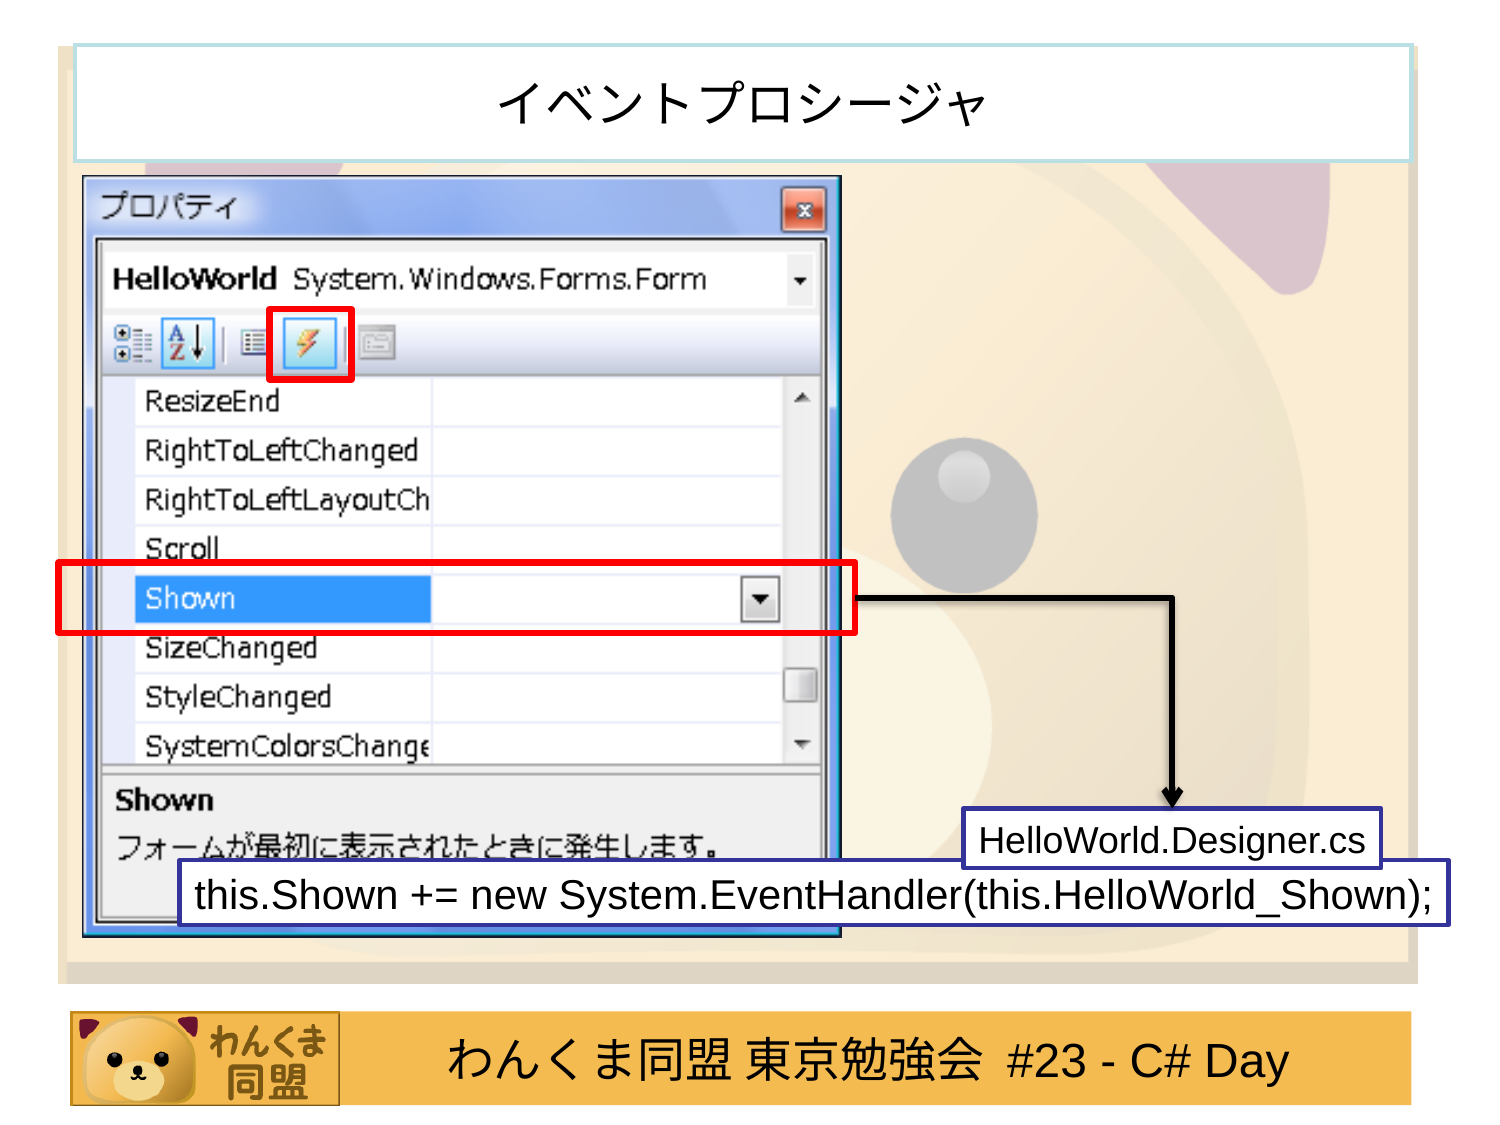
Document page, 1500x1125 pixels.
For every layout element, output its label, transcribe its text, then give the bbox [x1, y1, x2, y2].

text_box this.Shown += new System.EventHandler(this.HelloWorld_Shown); [847, 858, 1451, 927]
title イベントプロシージャ [73, 43, 1414, 163]
text_box [56, 560, 76, 635]
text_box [855, 597, 1173, 809]
text_box HelloWorld.Designer.cs [961, 806, 1383, 870]
picture [58, 46, 1418, 984]
text_box [847, 560, 857, 635]
picture [70, 1011, 340, 1106]
